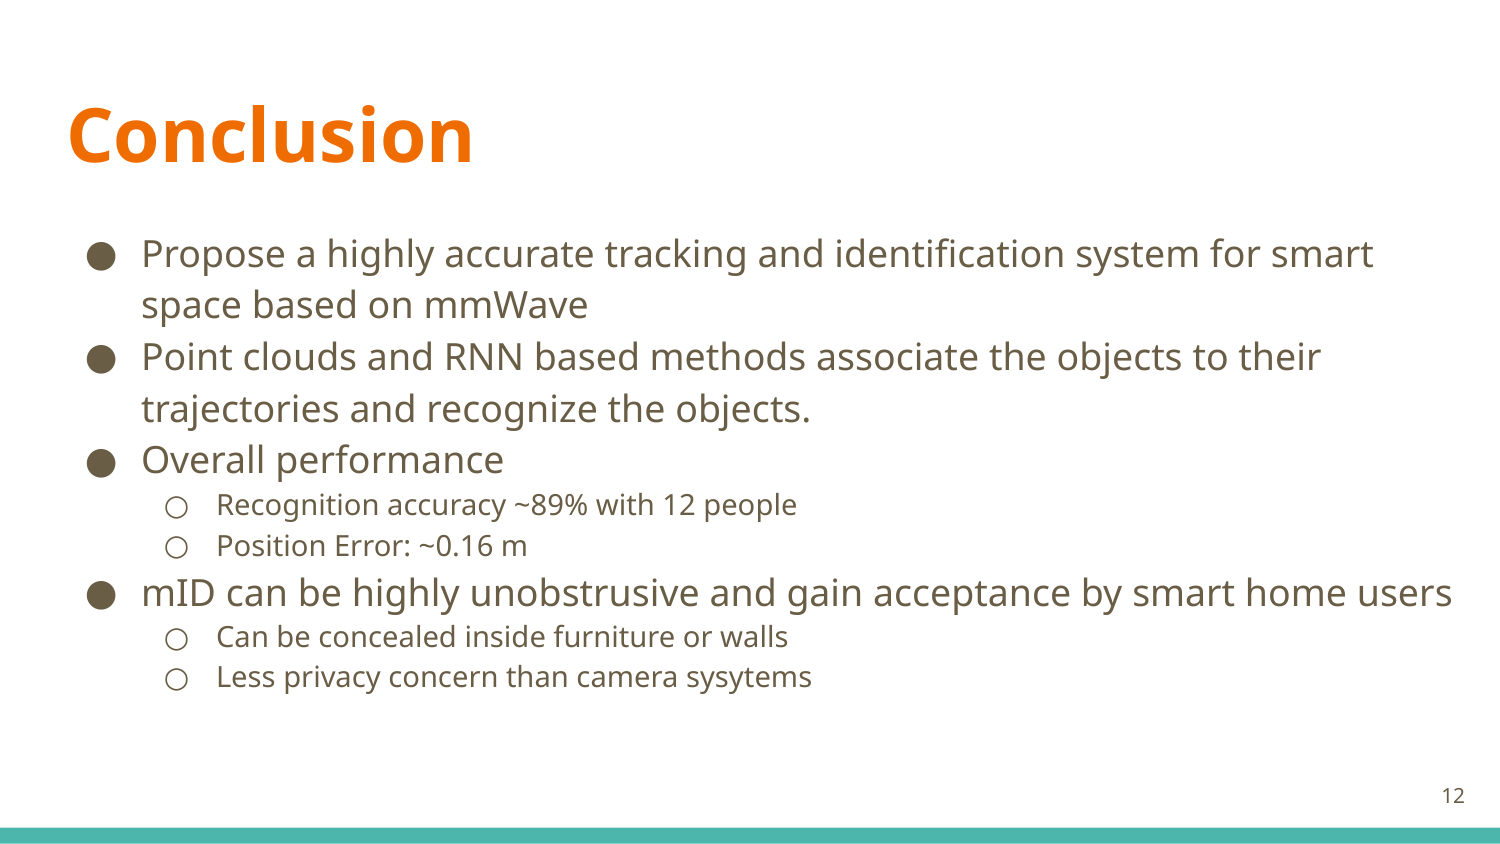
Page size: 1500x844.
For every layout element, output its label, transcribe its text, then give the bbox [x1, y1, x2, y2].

slide_number ‹#› [1389, 764, 1480, 830]
list Propose a highly accurate tracking and identification system for smart space based on mmWave Point clouds and RNN based methods associate the objects to their trajectories and recognize the objects. Overall performance Recognition accuracy ~89% with 12 people Position Error: ~0.16 m mID can be highly unobstrusive and gain acceptance by smart home users Can be concealed inside furniture or walls Less privacy concern than camera sysytems [51, 207, 1500, 750]
title Conclusion [51, 72, 1449, 189]
